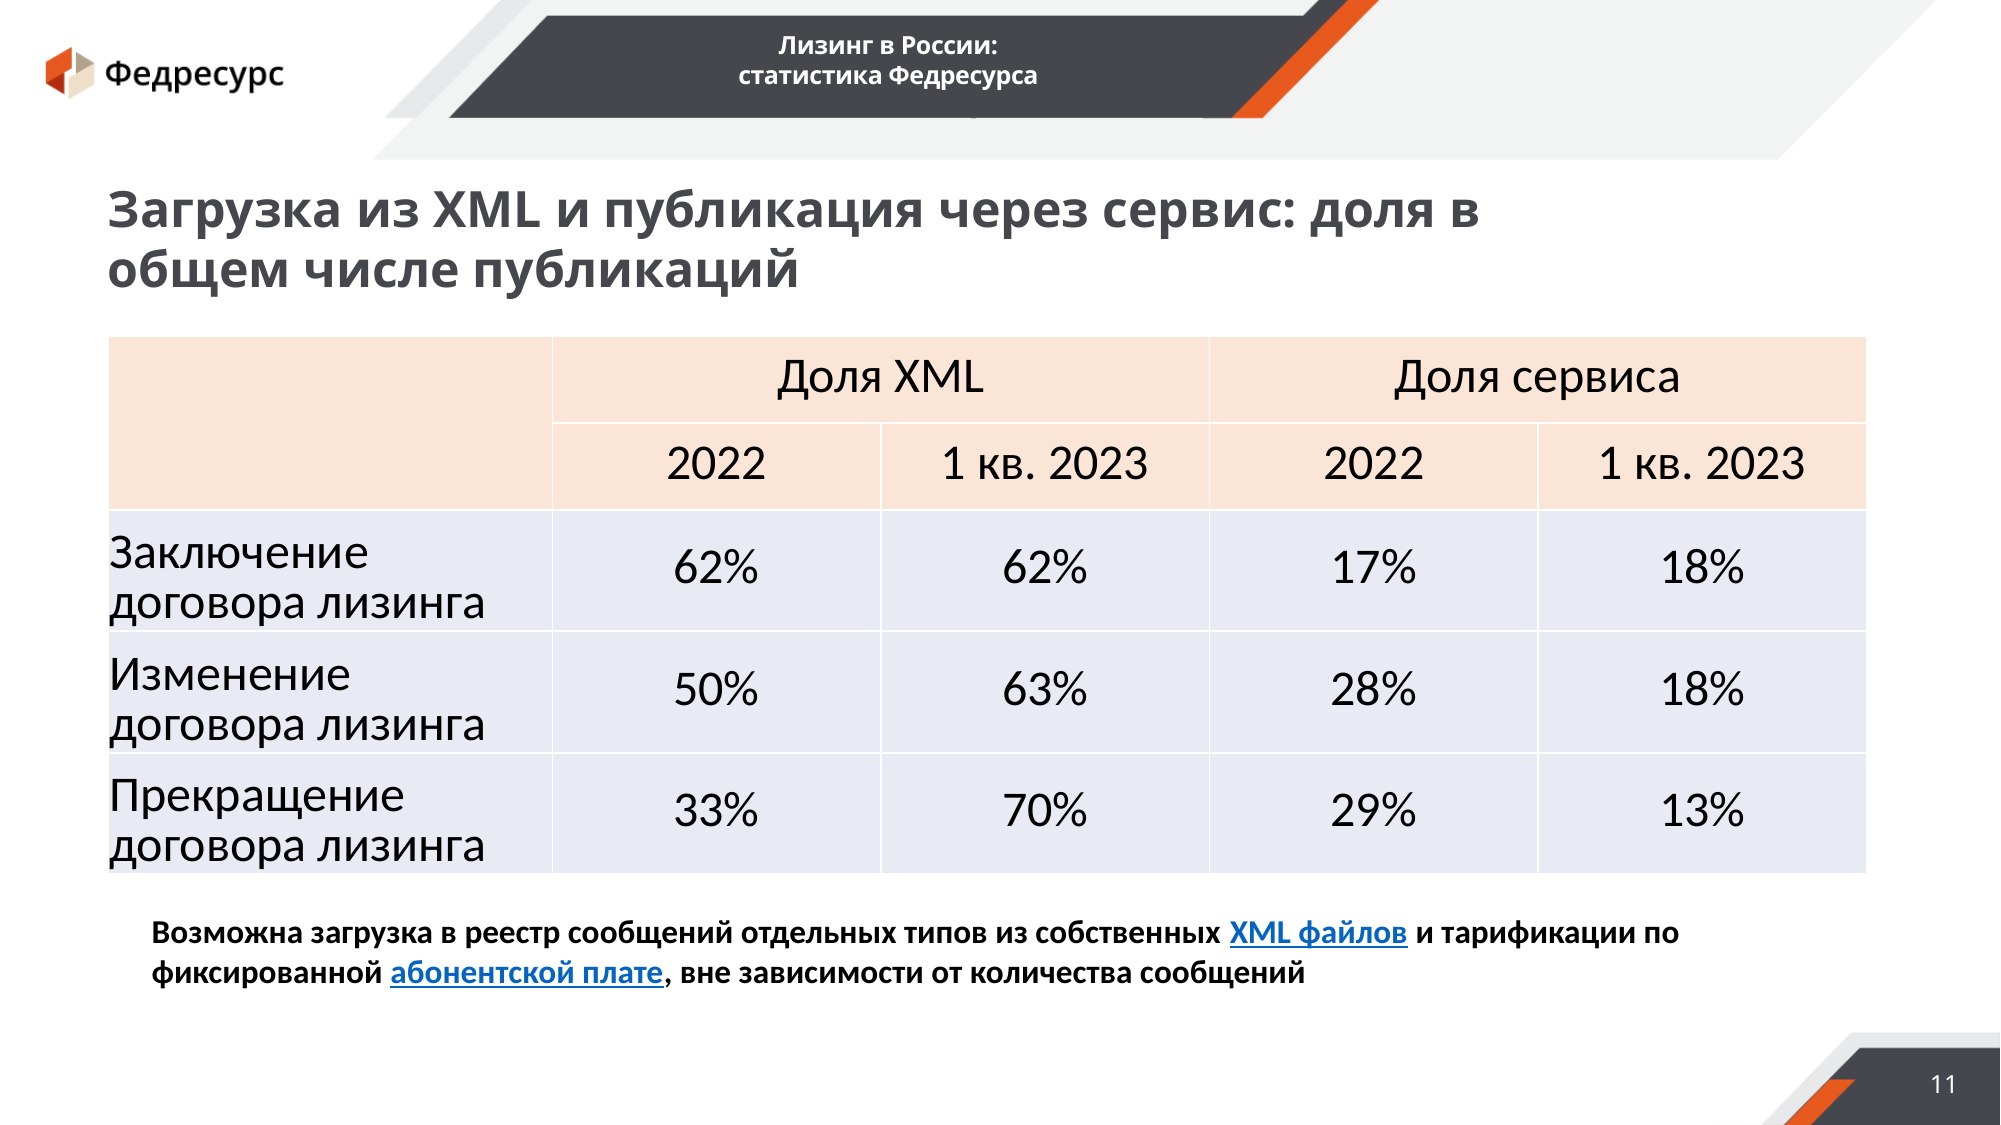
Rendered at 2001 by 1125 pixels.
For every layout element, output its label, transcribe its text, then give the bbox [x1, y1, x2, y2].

table_cell 18% [1539, 632, 1866, 752]
table_cell Заключение договора лизинга [109, 511, 552, 630]
table_header Доля сервиса [1210, 337, 1866, 422]
table_cell 1 кв. 2023 [1539, 424, 1866, 509]
table_cell 62% [882, 511, 1209, 630]
table_cell 13% [1539, 754, 1866, 873]
picture [0, 0, 2000, 1125]
table_header Доля XML [553, 337, 1209, 422]
table_cell 2022 [553, 424, 880, 509]
table_cell 17% [1210, 511, 1537, 630]
slide_number 11 [1824, 1056, 1974, 1116]
table_cell 29% [1210, 754, 1537, 873]
table_cell 33% [553, 754, 880, 873]
table_cell Прекращение договора лизинга [109, 754, 552, 873]
table_cell Изменение договора лизинга [109, 632, 552, 752]
table_cell 2022 [1210, 424, 1537, 509]
text_box Лизинг в России: статистика Федресурса [543, 29, 1234, 90]
text_box Возможна загрузка в реестр сообщений отдельных типов из собственных XML файлов и тарификации по фиксированной абонентской плате, вне зависимости от количества сообщений [136, 902, 1914, 998]
text_box Загрузка из XML и публикация через сервис: доля в общем числе публикаций [108, 177, 1496, 298]
table_cell 50% [553, 632, 880, 752]
table_cell 63% [882, 632, 1209, 752]
table_header [109, 337, 552, 509]
table_cell 70% [882, 754, 1209, 873]
table_cell 28% [1210, 632, 1537, 752]
table_cell 18% [1539, 511, 1866, 630]
table_cell 62% [553, 511, 880, 630]
table_cell 1 кв. 2023 [882, 424, 1209, 509]
